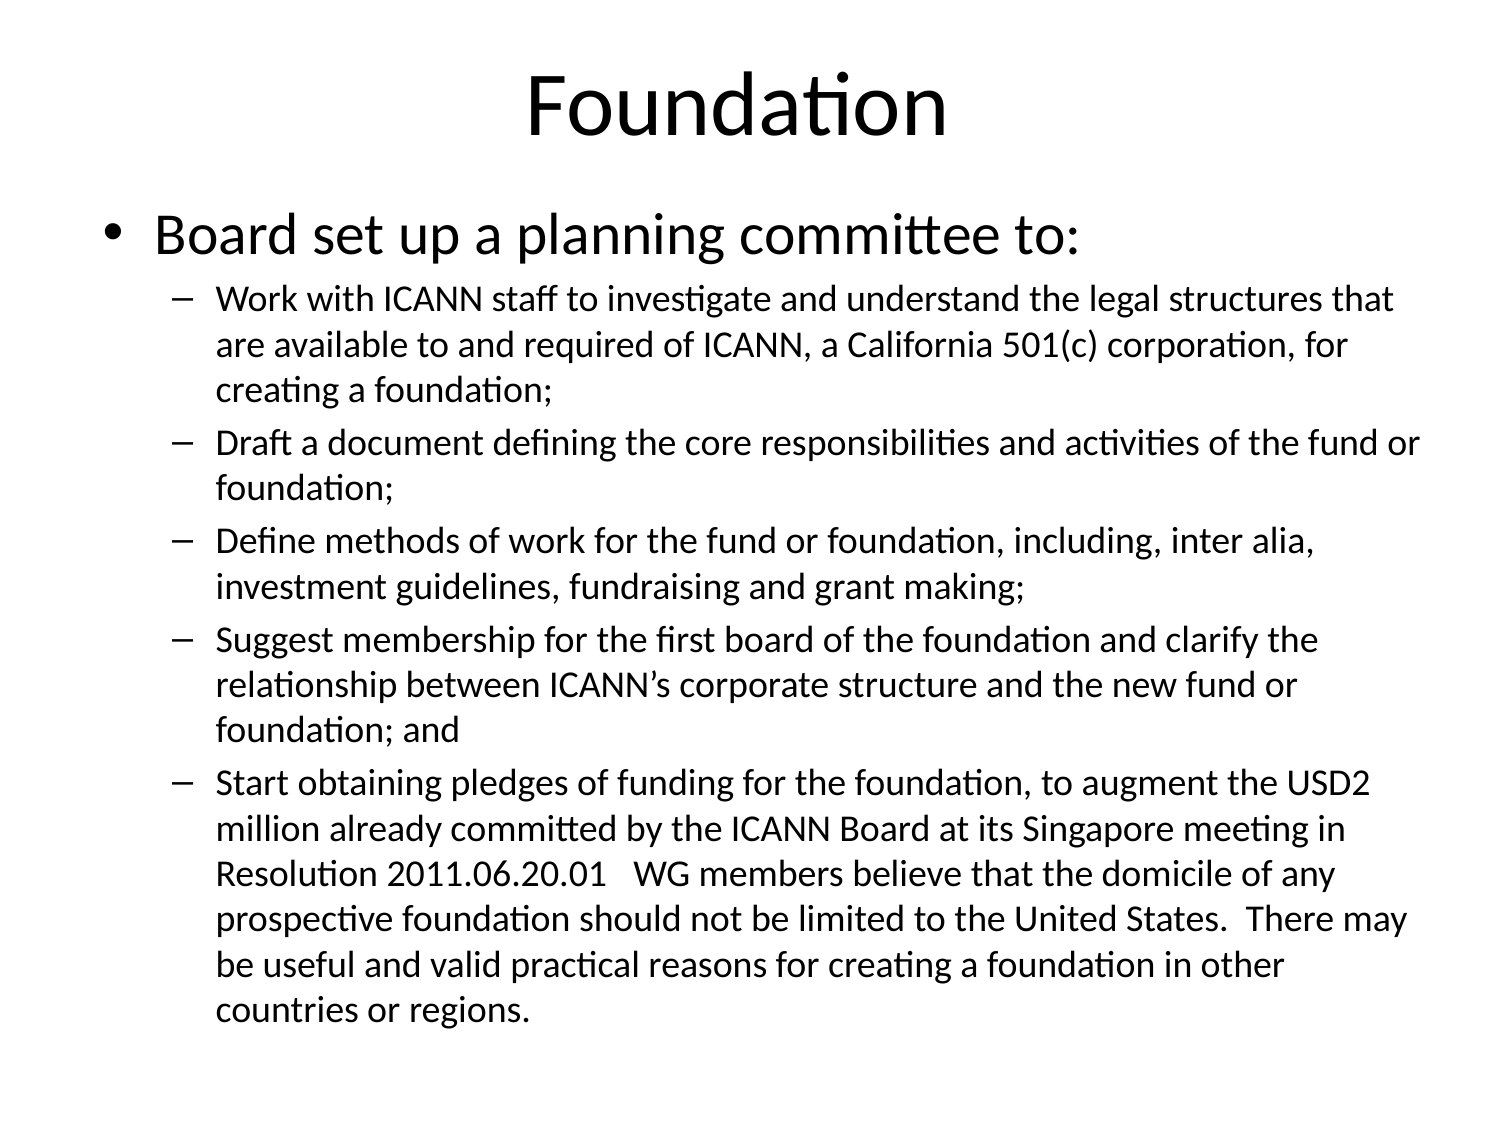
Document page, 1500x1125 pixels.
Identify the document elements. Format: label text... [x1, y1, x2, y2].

list Board set up a planning committee to: Work with ICANN staff to investigate and understand the legal structures that are available to and required of ICANN, a California 501(c) corporation, for creating a foundation; Draft a document defining the core responsibilities and activities of the fund or foundation; Define methods of work for the fund or foundation, including, inter alia, investment guidelines, fundraising and grant making; Suggest membership for the first board of the foundation and clarify the relationship between ICANN’s corporate structure and the new fund or foundation; and Start obtaining pledges of funding for the foundation, to augment the USD2 million already committed by the ICANN Board at its Singapore meeting in Resolution 2011.06.20.01 WG members believe that the domicile of any prospective foundation should not be limited to the United States. There may be useful and valid practical reasons for creating a foundation in other countries or regions. [87, 187, 1438, 1050]
title Foundation [62, 4, 1413, 193]
